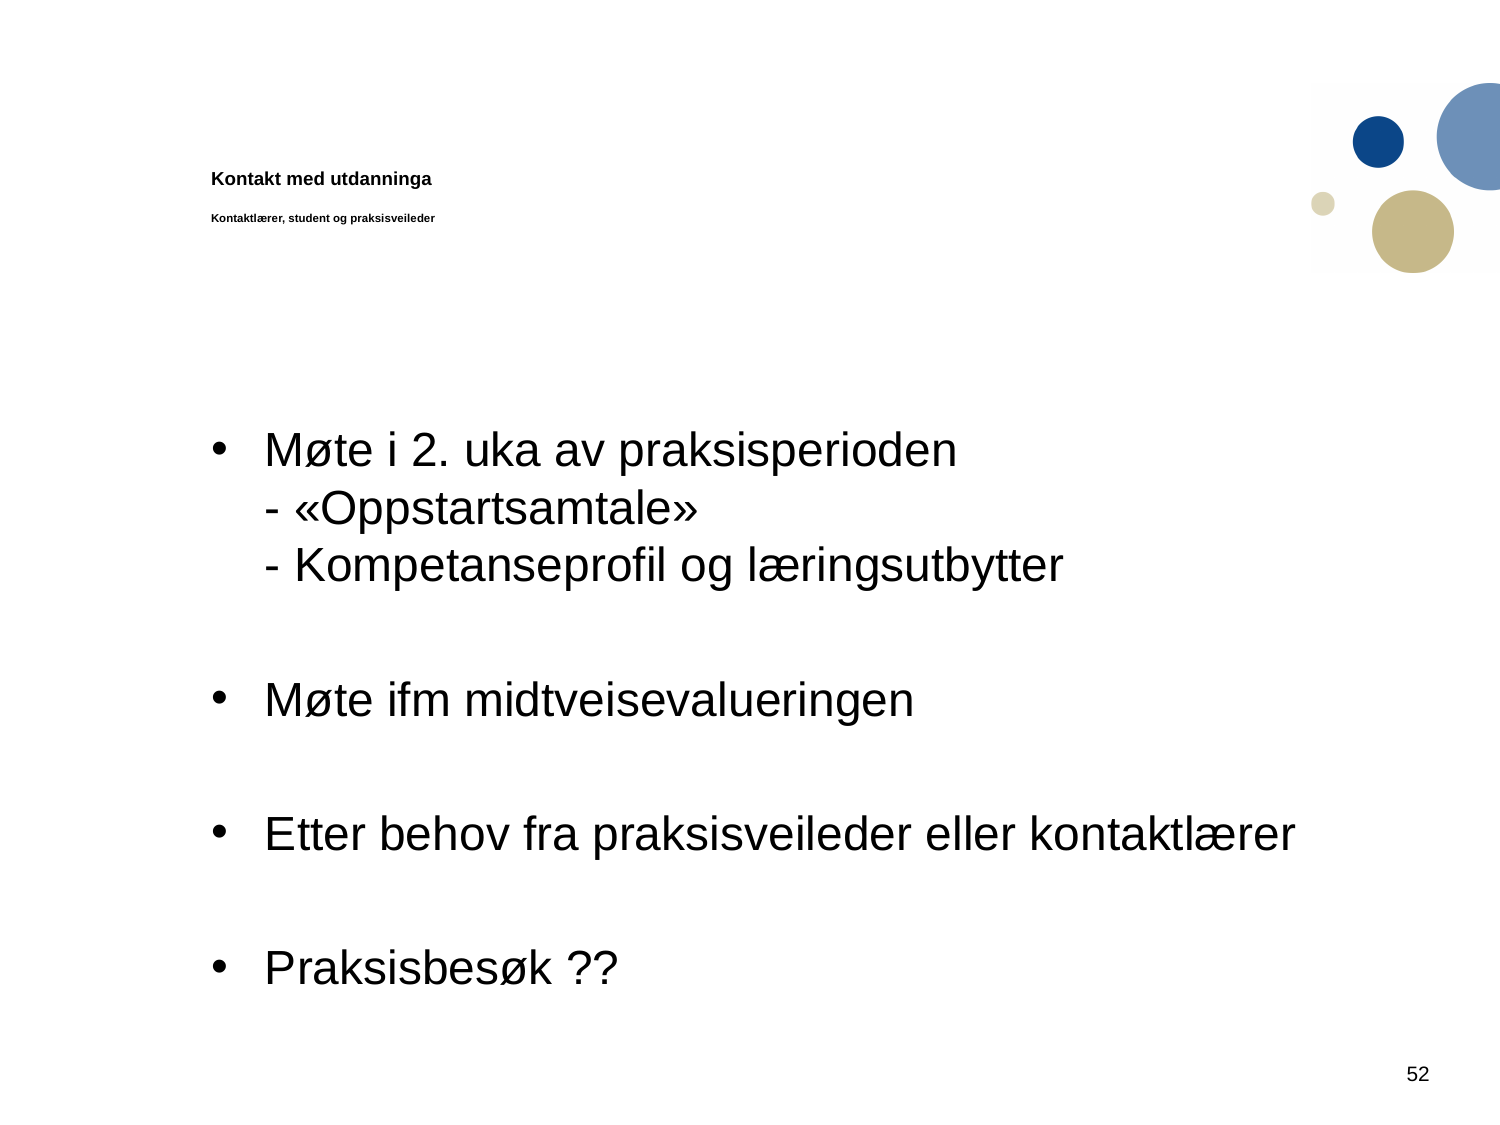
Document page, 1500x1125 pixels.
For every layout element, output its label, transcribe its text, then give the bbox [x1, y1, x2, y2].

list Møte i 2. uka av praksisperioden - «Oppstartsamtale» - Kompetanseprofil og læringsutbytter Møte ifm midtveisevalueringen Etter behov fra praksisveileder eller kontaktlærer Praksisbesøk ?? [195, 344, 1412, 1005]
title Kontakt med utdanninga Kontaktlærer, student og praksisveileder [195, 158, 1412, 233]
picture [1311, 83, 1500, 273]
